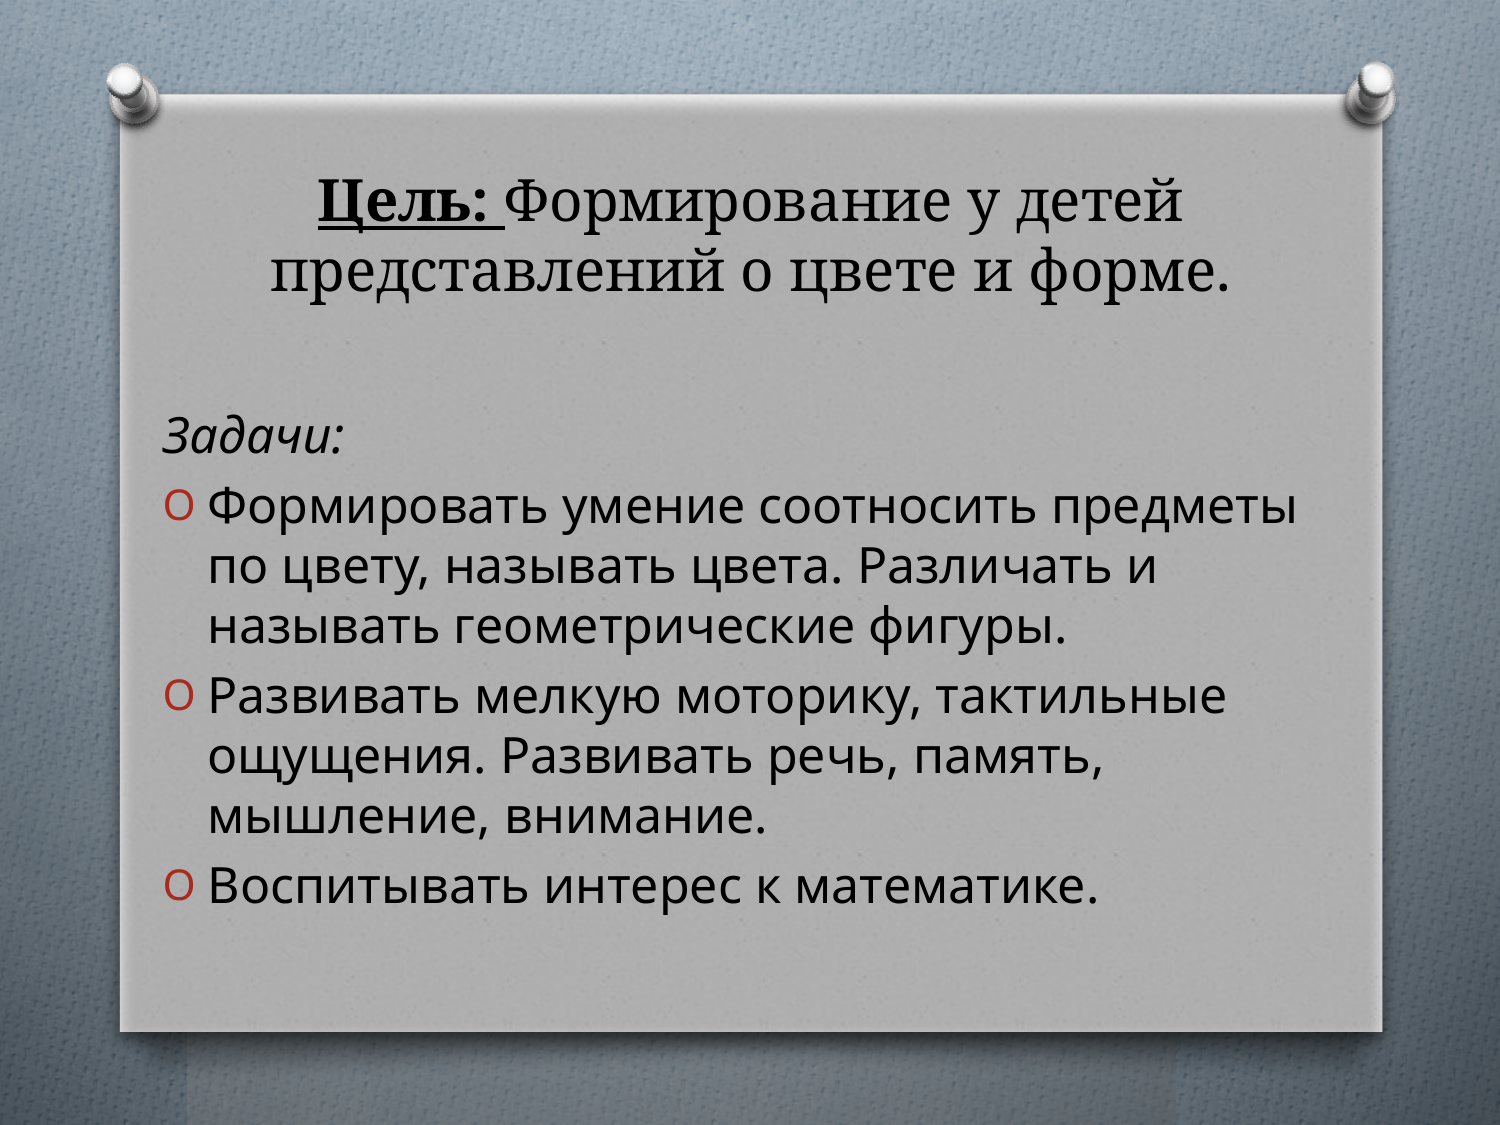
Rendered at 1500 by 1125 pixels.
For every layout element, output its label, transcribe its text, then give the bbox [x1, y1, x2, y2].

title Цель: Формирование у детей представлений о цвете и форме. [179, 134, 1323, 326]
picture [75, 29, 198, 153]
list Задачи: Формировать умение соотносить предметы по цвету, называть цвета. Различать и называть геометрические фигуры. Развивать мелкую моторику, тактильные ощущения. Развивать речь, память, мышление, внимание. Воспитывать интерес к математике. [147, 326, 1386, 929]
picture [1317, 35, 1439, 156]
